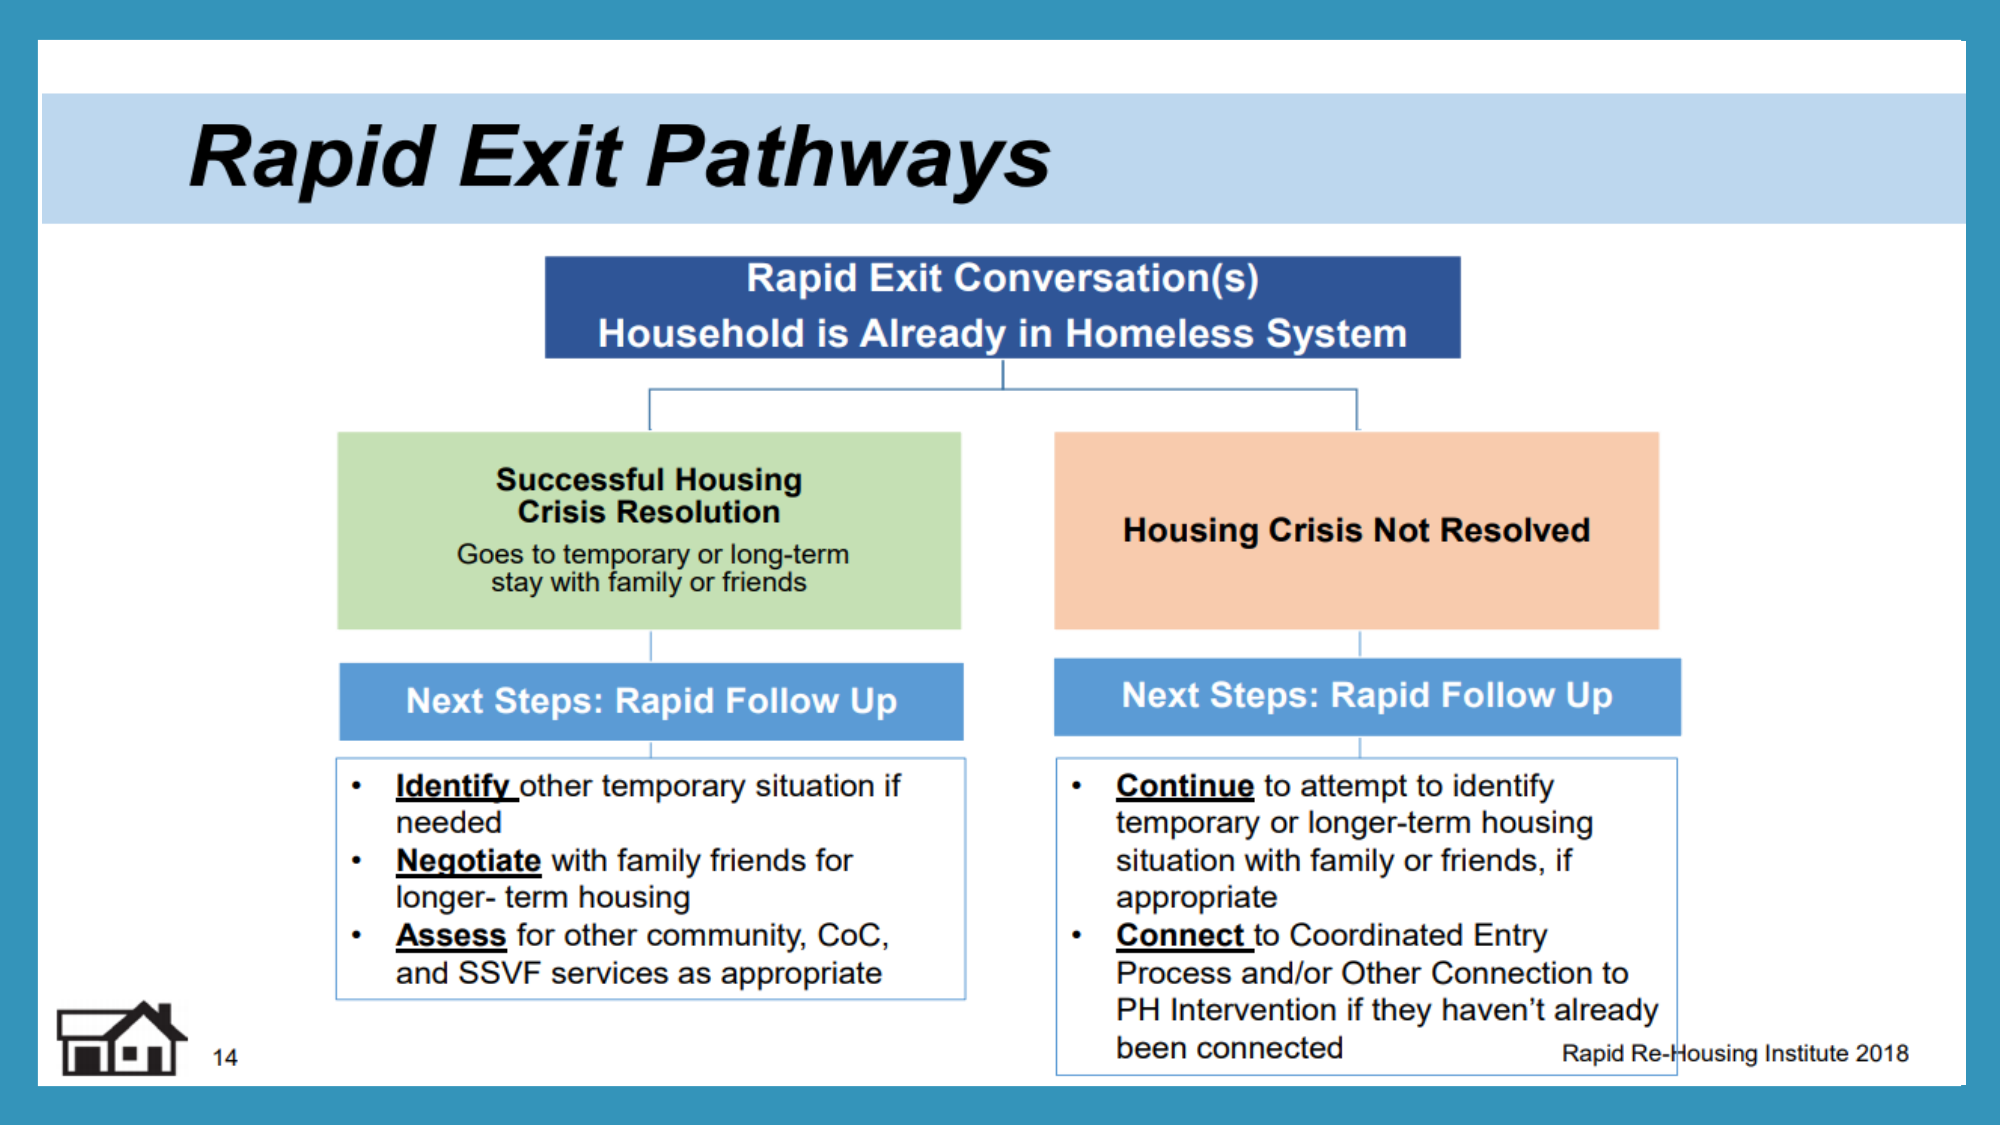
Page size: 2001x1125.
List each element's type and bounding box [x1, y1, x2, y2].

list [41, 41, 1966, 1085]
